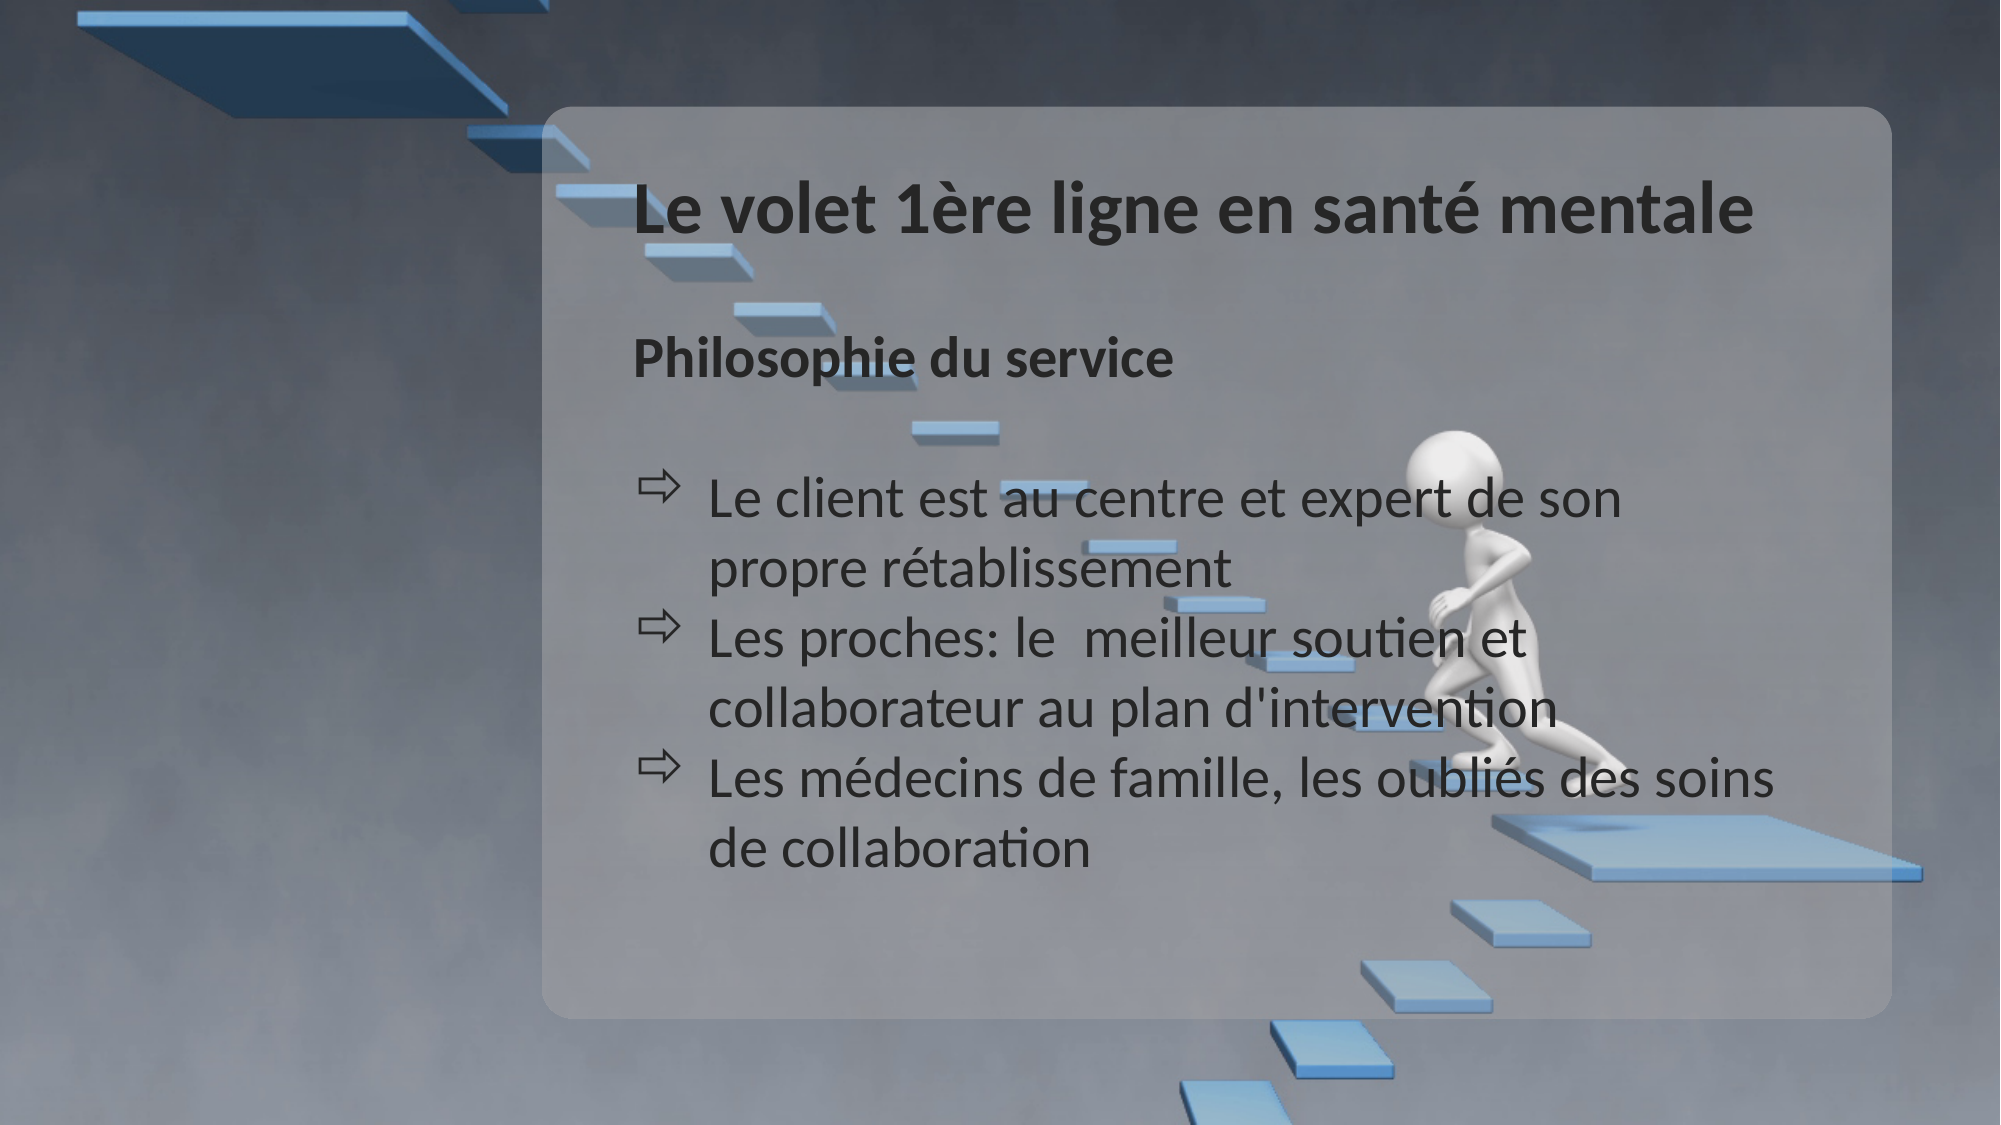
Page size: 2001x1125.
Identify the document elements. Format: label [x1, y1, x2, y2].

text_box [0, 0, 2000, 1125]
text_box [542, 106, 1893, 1036]
